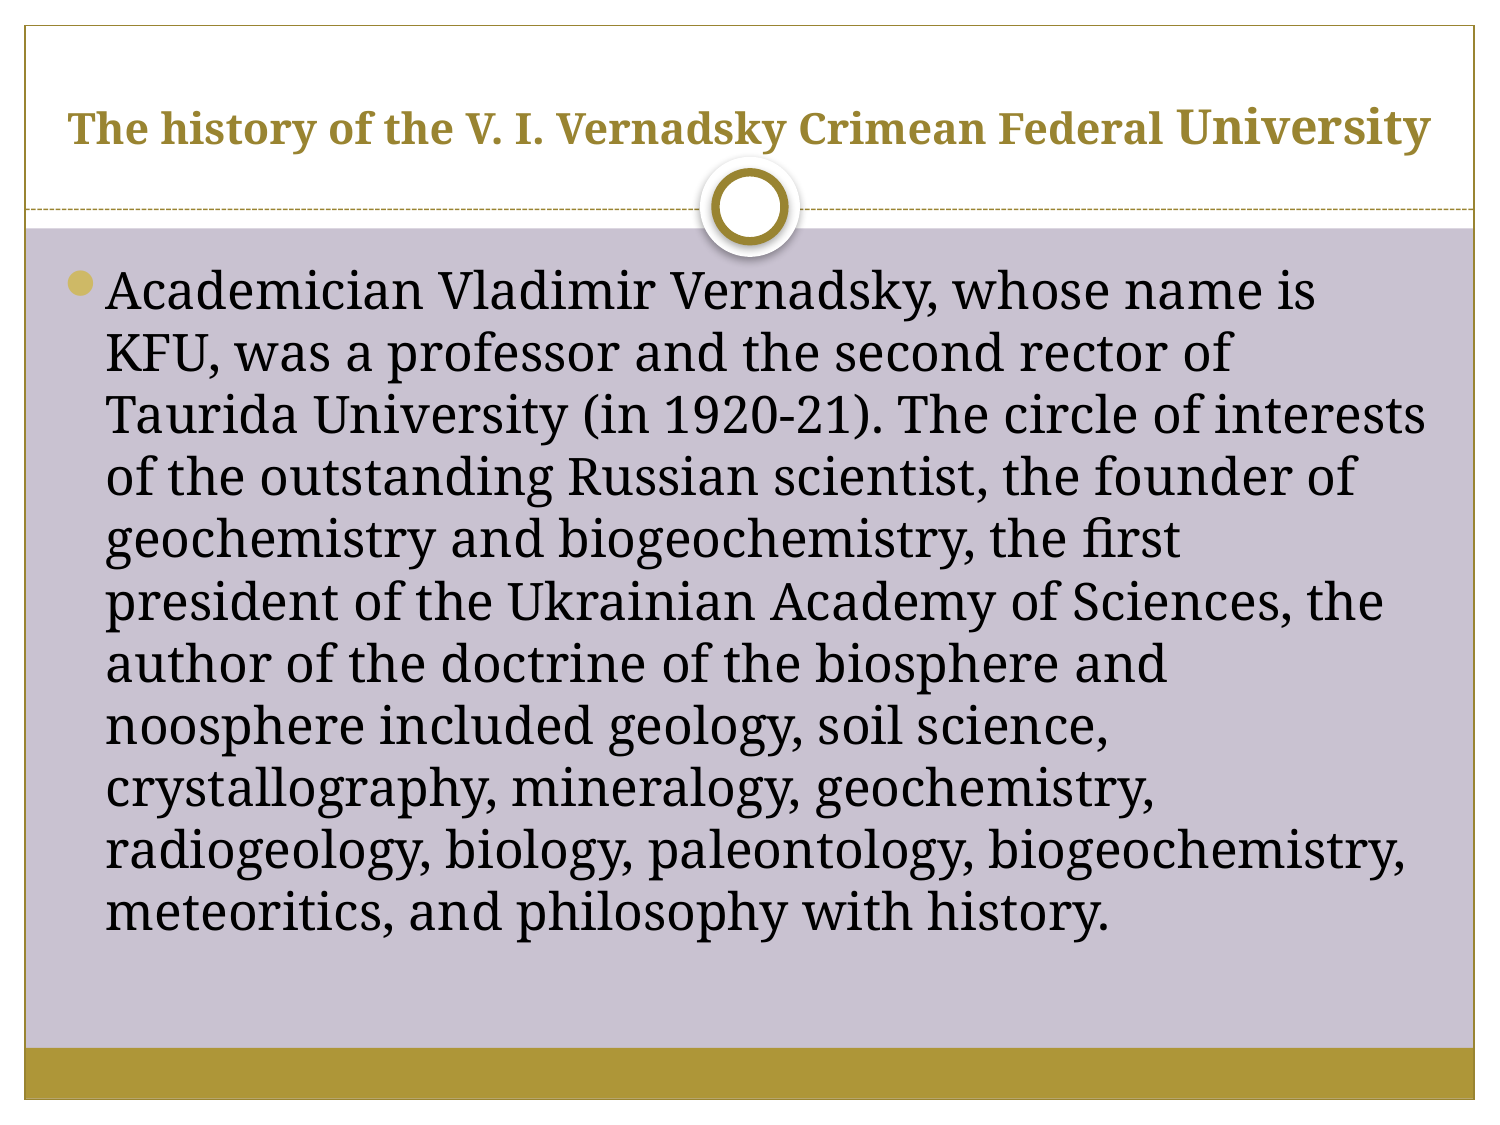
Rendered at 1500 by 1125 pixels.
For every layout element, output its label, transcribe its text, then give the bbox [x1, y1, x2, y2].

list Academician Vladimir Vernadsky, whose name is KFU, was a professor and the second rector of Taurida University (in 1920-21). The circle of interests of the outstanding Russian scientist, the founder of geochemistry and biogeochemistry, the first president of the Ukrainian Academy of Sciences, the author of the doctrine of the biosphere and noosphere included geology, soil science, crystallography, mineralogy, geochemistry, radiogeology, biology, paleontology, biogeochemistry, meteoritics, and philosophy with history. [49, 250, 1445, 1001]
title The history of the V. I. Vernadsky Crimean Federal University [49, 37, 1450, 162]
